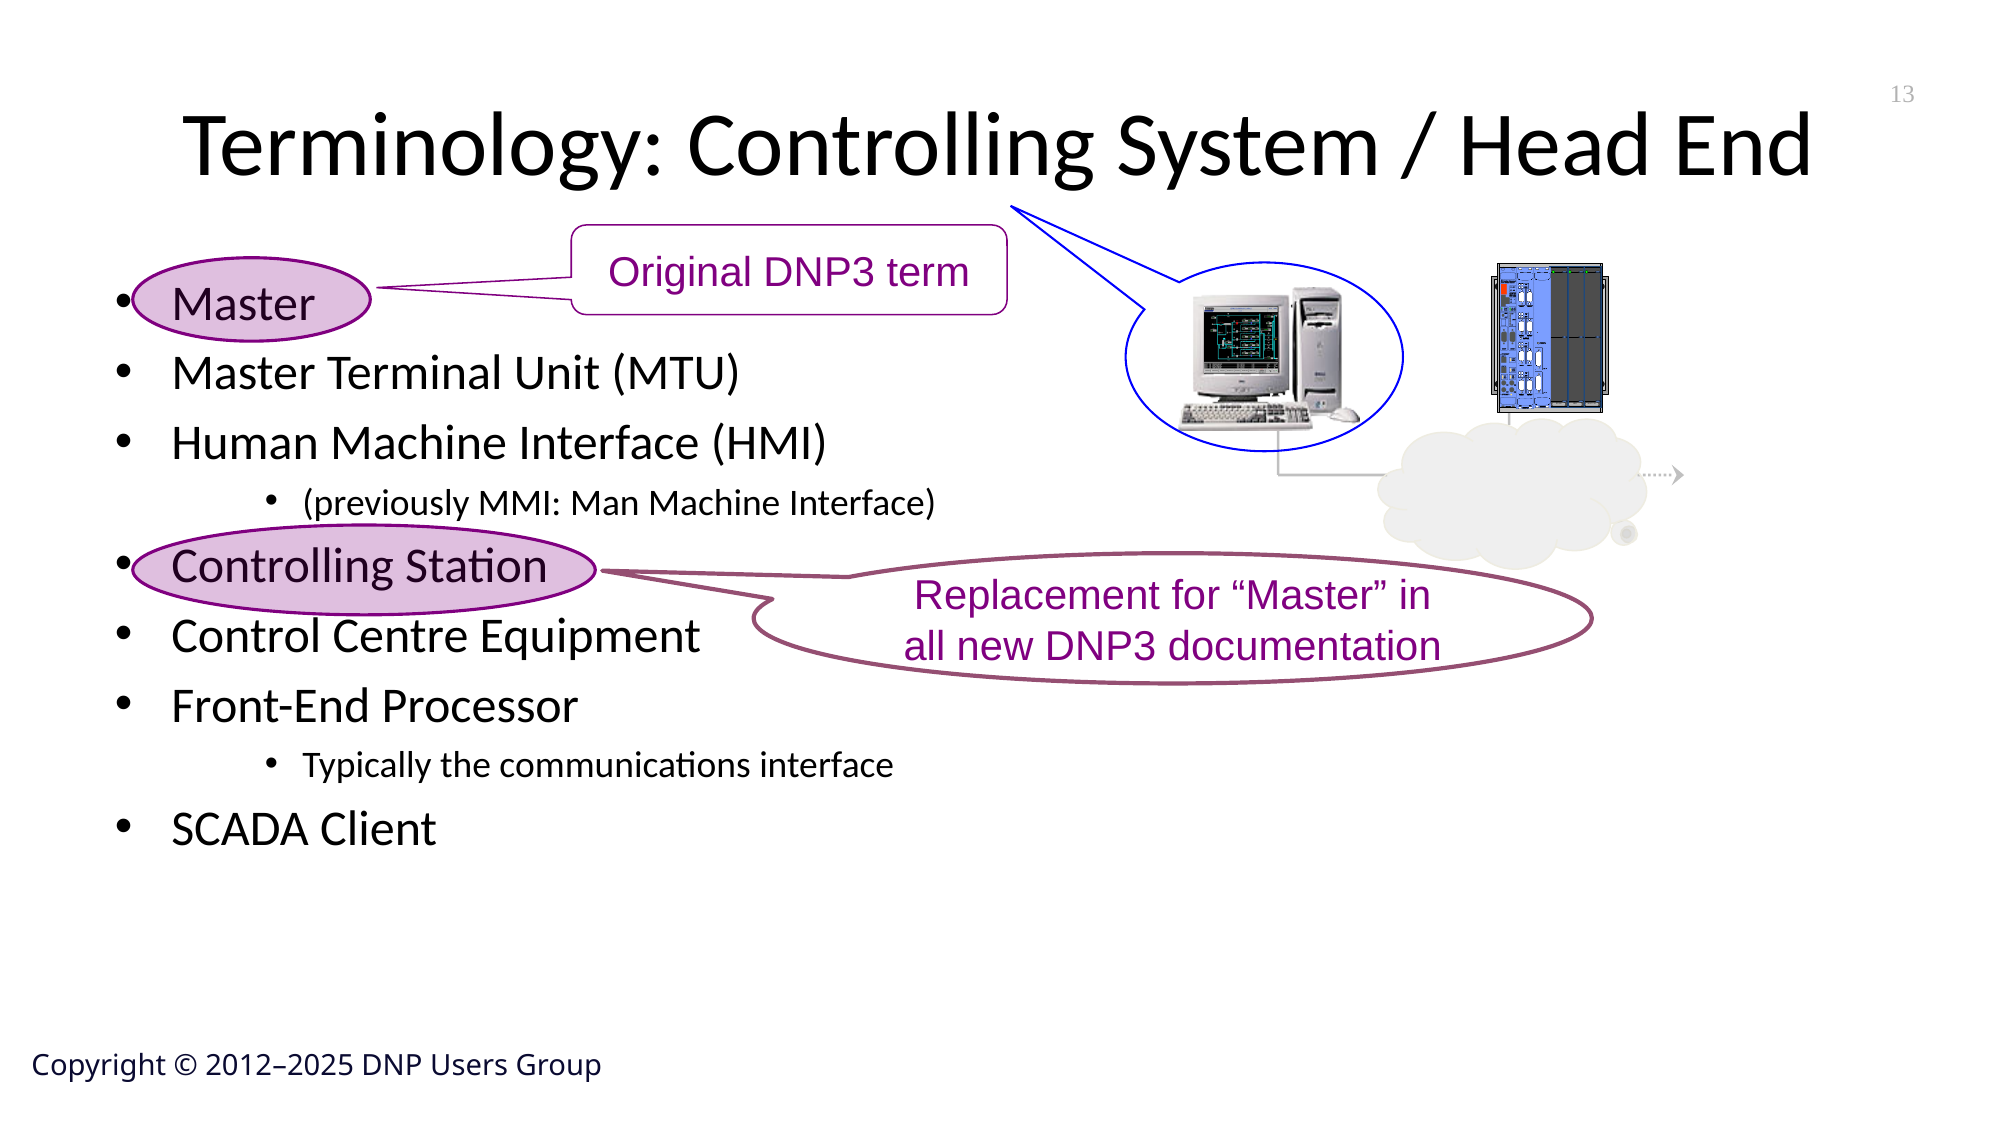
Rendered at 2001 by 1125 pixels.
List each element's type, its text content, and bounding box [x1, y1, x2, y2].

text_box [132, 257, 371, 342]
text_box Replacement for “Master” in all new DNP3 documentation [600, 551, 1594, 686]
list Master Master Terminal Unit (MTU) Human Machine Interface (HMI) (previously MMI: Man Machine Interface) Controlling Station Control Centre Equipment Front-End Processor Typically the communications interface SCADA Client [99, 262, 1900, 1005]
text_box [1010, 205, 1172, 428]
text_box Original DNP3 term [376, 224, 1008, 315]
slide_number 13 [1874, 63, 1943, 123]
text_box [1177, 262, 1685, 569]
title Terminology: Controlling System / Head End [99, 45, 1900, 233]
text_box [132, 525, 596, 615]
